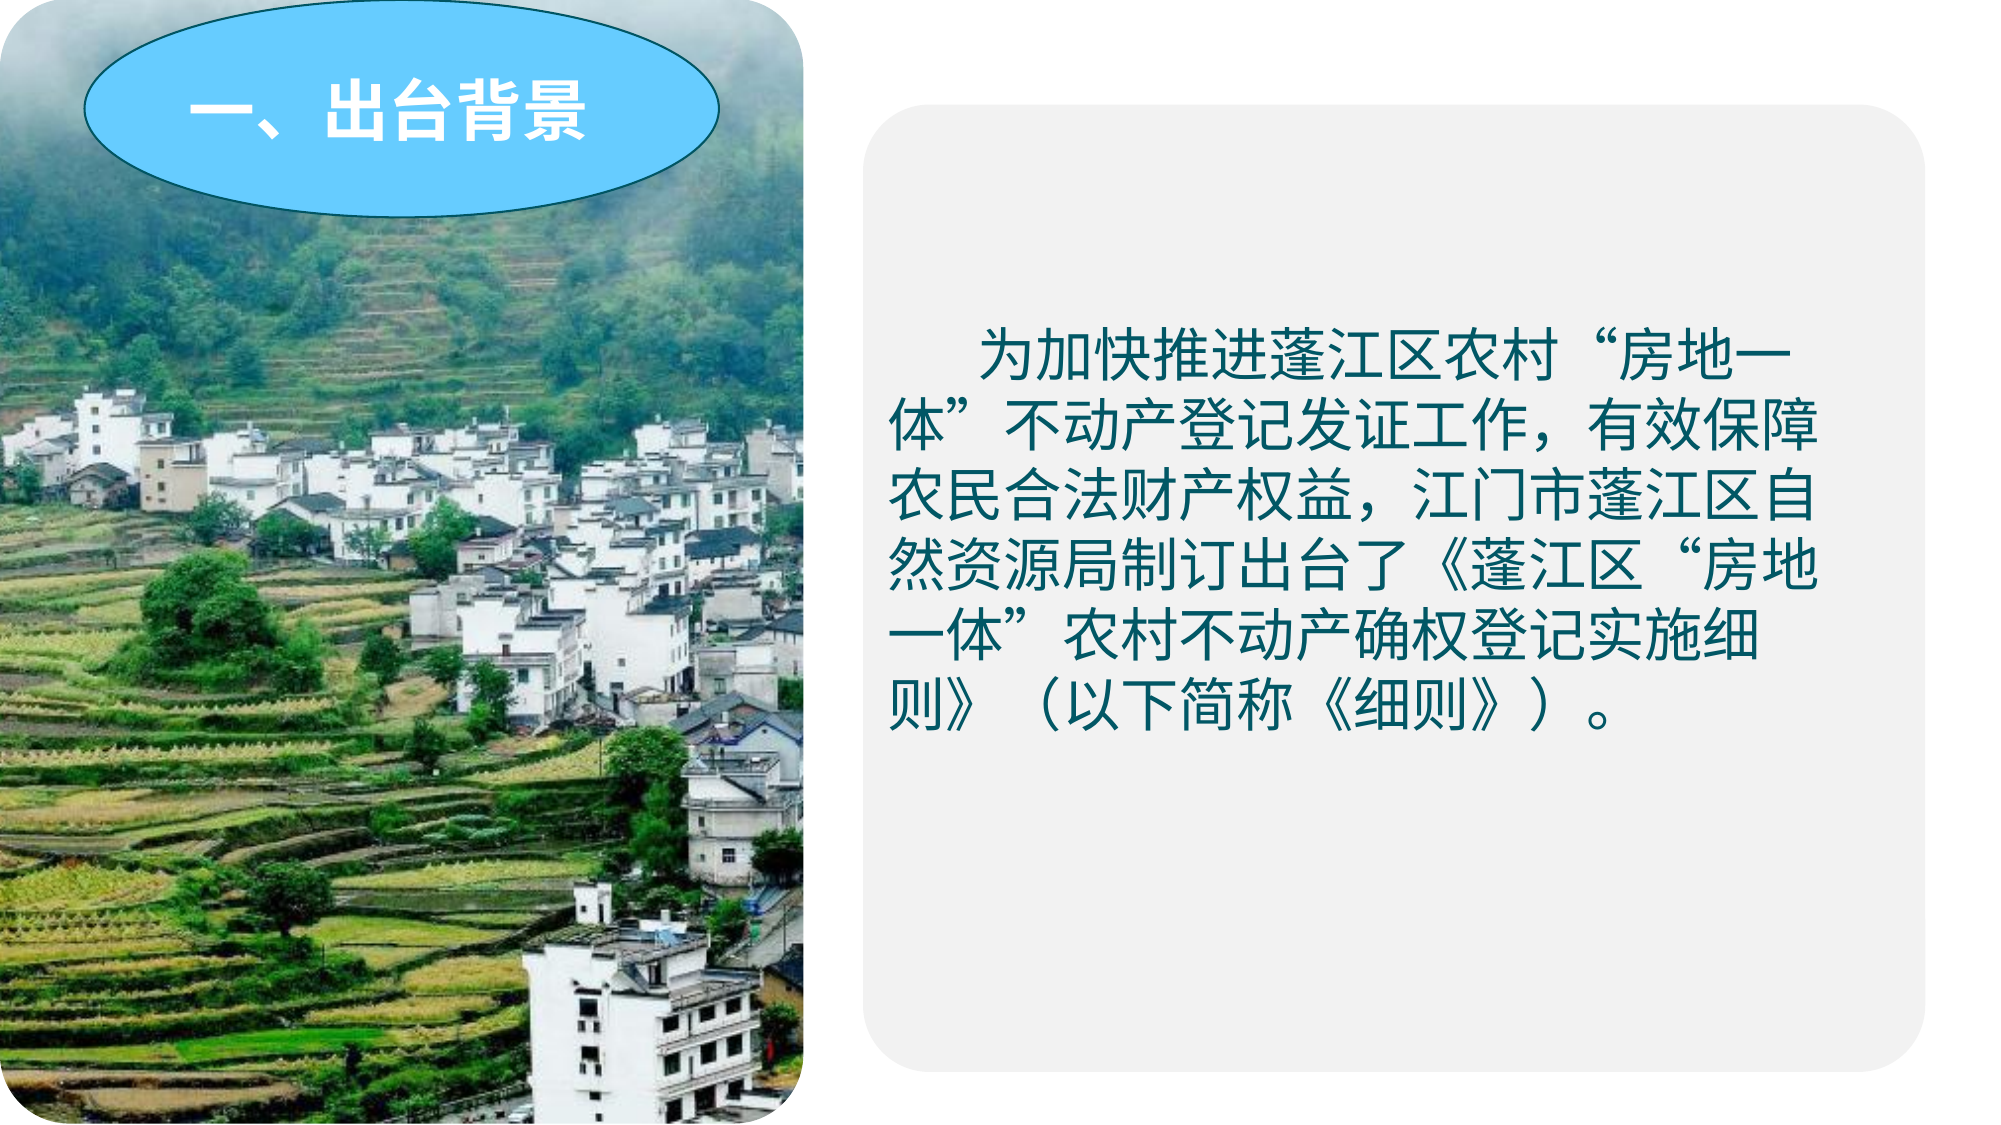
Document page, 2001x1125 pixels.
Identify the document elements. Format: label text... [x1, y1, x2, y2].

text_box 为加快推进蓬江区农村“房地一体”不动产登记发证工作，有效保障农民合法财产权益，江门市蓬江区自然资源局制订出台了《蓬江区“房地一体”农村不动产确权登记实施细则》（以下简称《细则》）。 [872, 310, 1862, 816]
picture [0, 0, 804, 1124]
text_box [863, 104, 1926, 1072]
